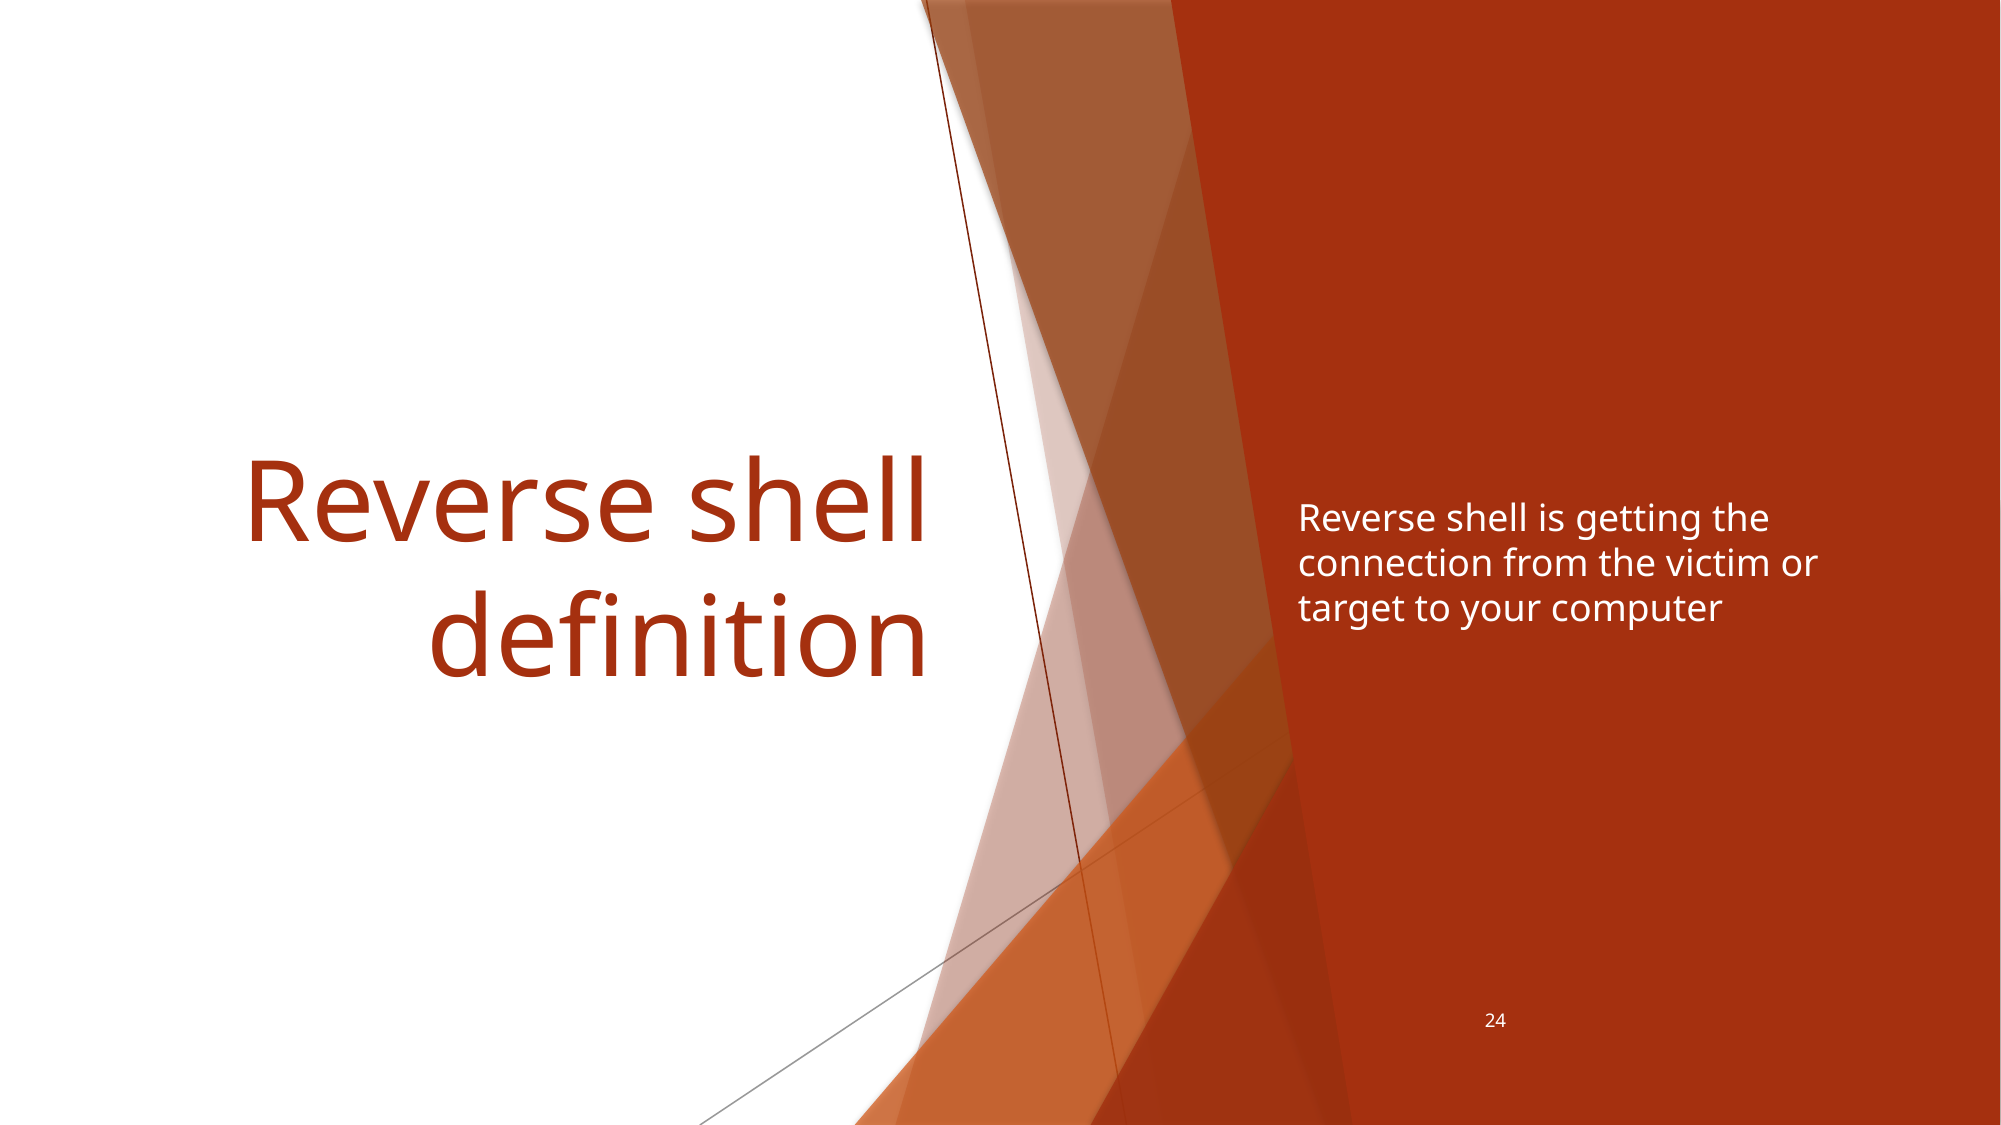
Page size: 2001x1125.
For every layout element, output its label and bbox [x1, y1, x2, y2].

text_box [0, 0, 696, 1125]
text_box [1483, 0, 2000, 1125]
text_box [699, 0, 1482, 1125]
